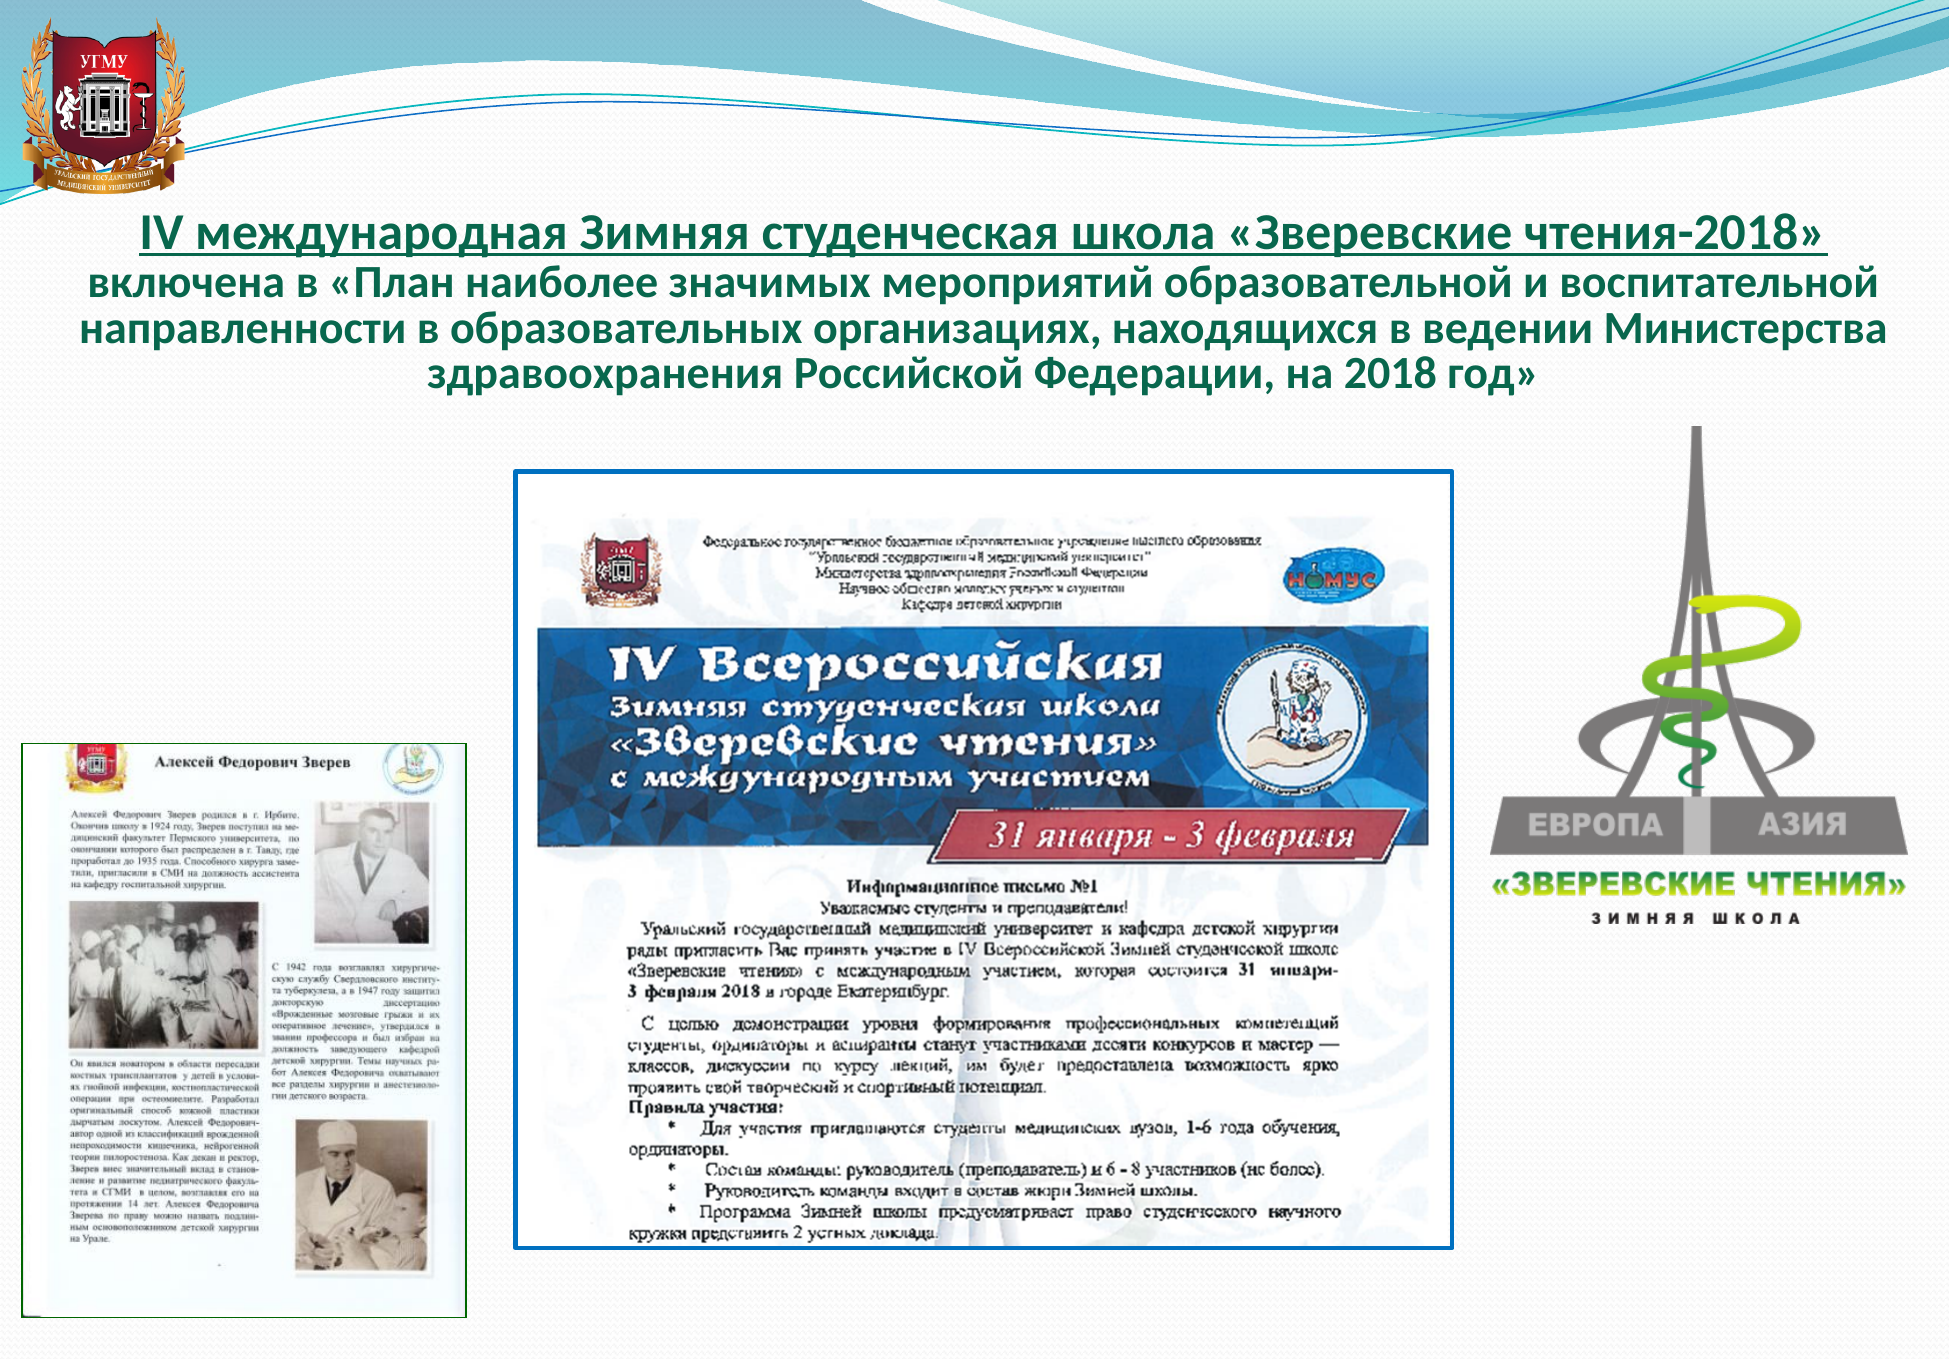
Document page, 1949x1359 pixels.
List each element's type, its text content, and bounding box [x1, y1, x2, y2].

title IV международная Зимняя студенческая школа «Зверевские чтения-2018» включена в «План наиболее значимых мероприятий образовательной и воспитательной направленности в образовательных организациях, находящихся в ведении Министерства здравоохранения Российской Федерации, на 2018 год» [47, 147, 1920, 401]
picture [13, 17, 185, 194]
picture [22, 744, 466, 1318]
picture [517, 473, 1451, 1246]
picture [1490, 426, 1908, 925]
